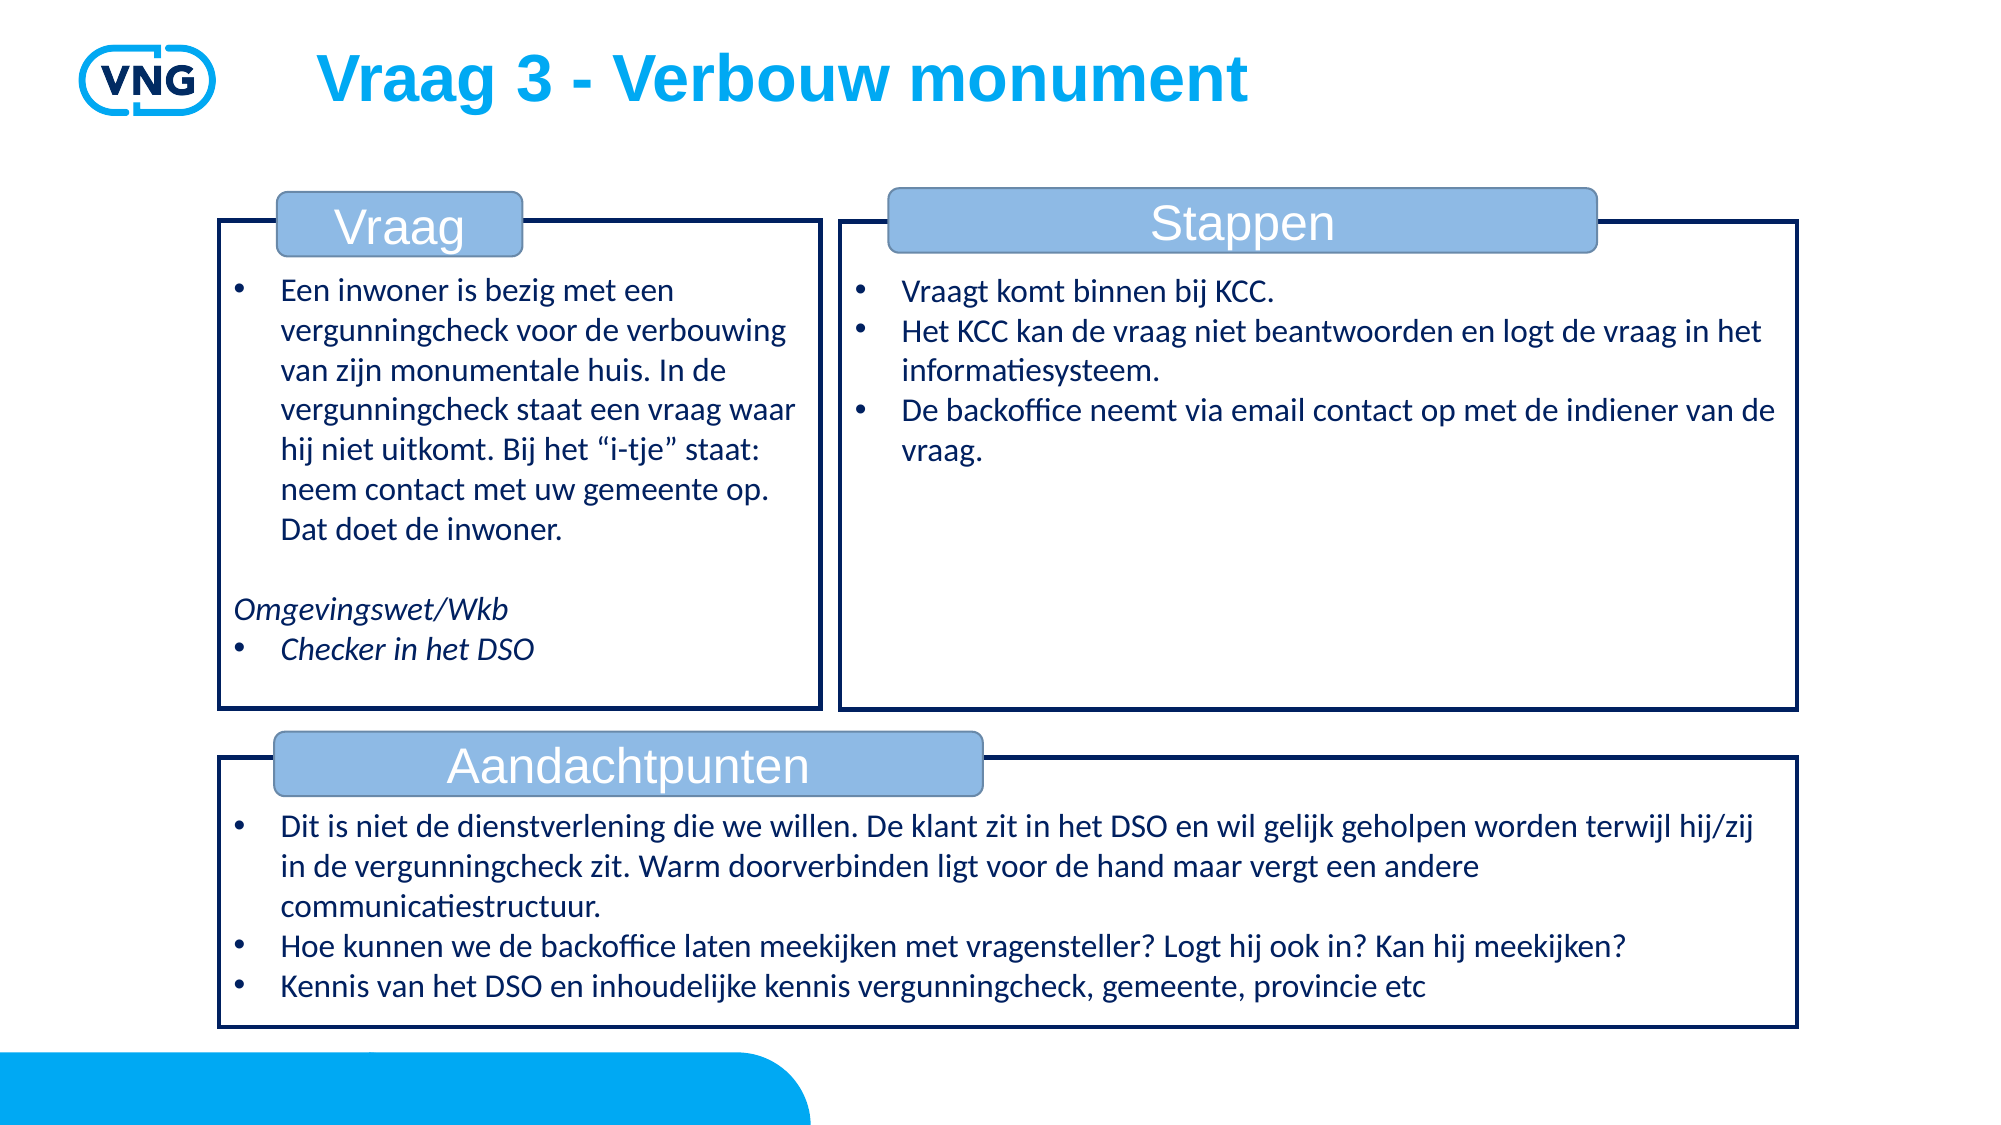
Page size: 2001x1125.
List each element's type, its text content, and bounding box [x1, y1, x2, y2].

text_box Dit is niet de dienstverlening die we willen. De klant zit in het DSO en wil gelijk geholpen worden terwijl hij/zij in de vergunningcheck zit. Warm doorverbinden ligt voor de hand maar vergt een andere communicatiestructuur. Hoe kunnen we de backoffice laten meekijken met vragensteller? Logt hij ook in? Kan hij meekijken? Kennis van het DSO en inhoudelijke kennis vergunningcheck, gemeente, provincie etc [218, 756, 1798, 1028]
text_box Vraag [275, 190, 524, 258]
text_box Stappen [887, 187, 1599, 254]
text_box Vraagt komt binnen bij KCC. Het KCC kan de vraag niet beantwoorden en logt de vraag in het informatiesysteem. De backoffice neemt via email contact op met de indiener van de vraag. [839, 220, 1798, 710]
picture [32, 0, 386, 196]
text_box Een inwoner is bezig met een vergunningcheck voor de verbouwing van zijn monumentale huis. In de vergunningcheck staat een vraag waar hij niet uitkomt. Bij het “i-tje” staat: neem contact met uw gemeente op. Dat doet de inwoner. Omgevingswet/Wkb Checker in het DSO [218, 219, 821, 709]
text_box Vraag 3 - Verbouw monument [301, 36, 1822, 154]
text_box Aandachtpunten [273, 730, 984, 798]
